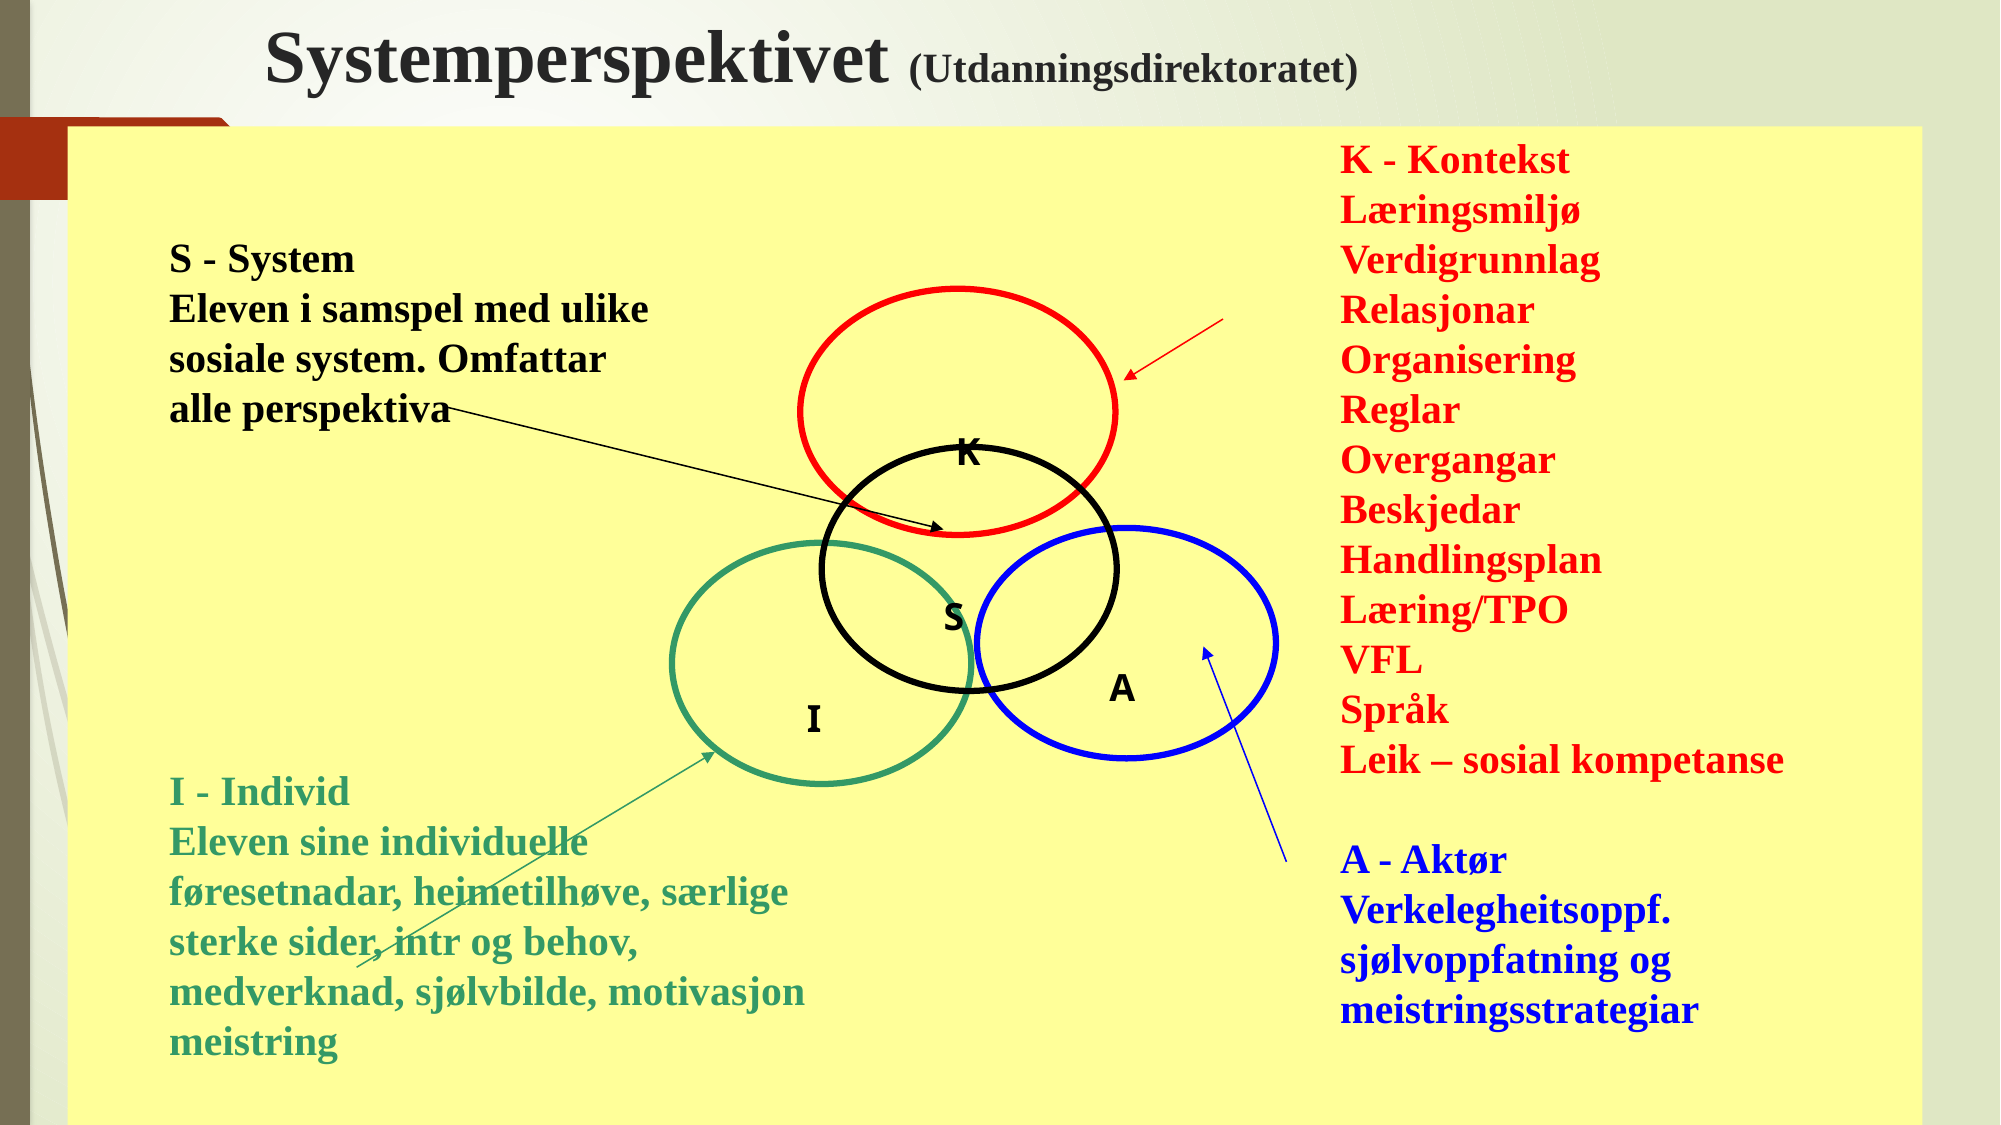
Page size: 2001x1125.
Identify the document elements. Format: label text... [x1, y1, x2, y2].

title Systemperspektivet (Utdanningsdirektoratet) [249, 0, 1750, 125]
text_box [67, 126, 1956, 1125]
